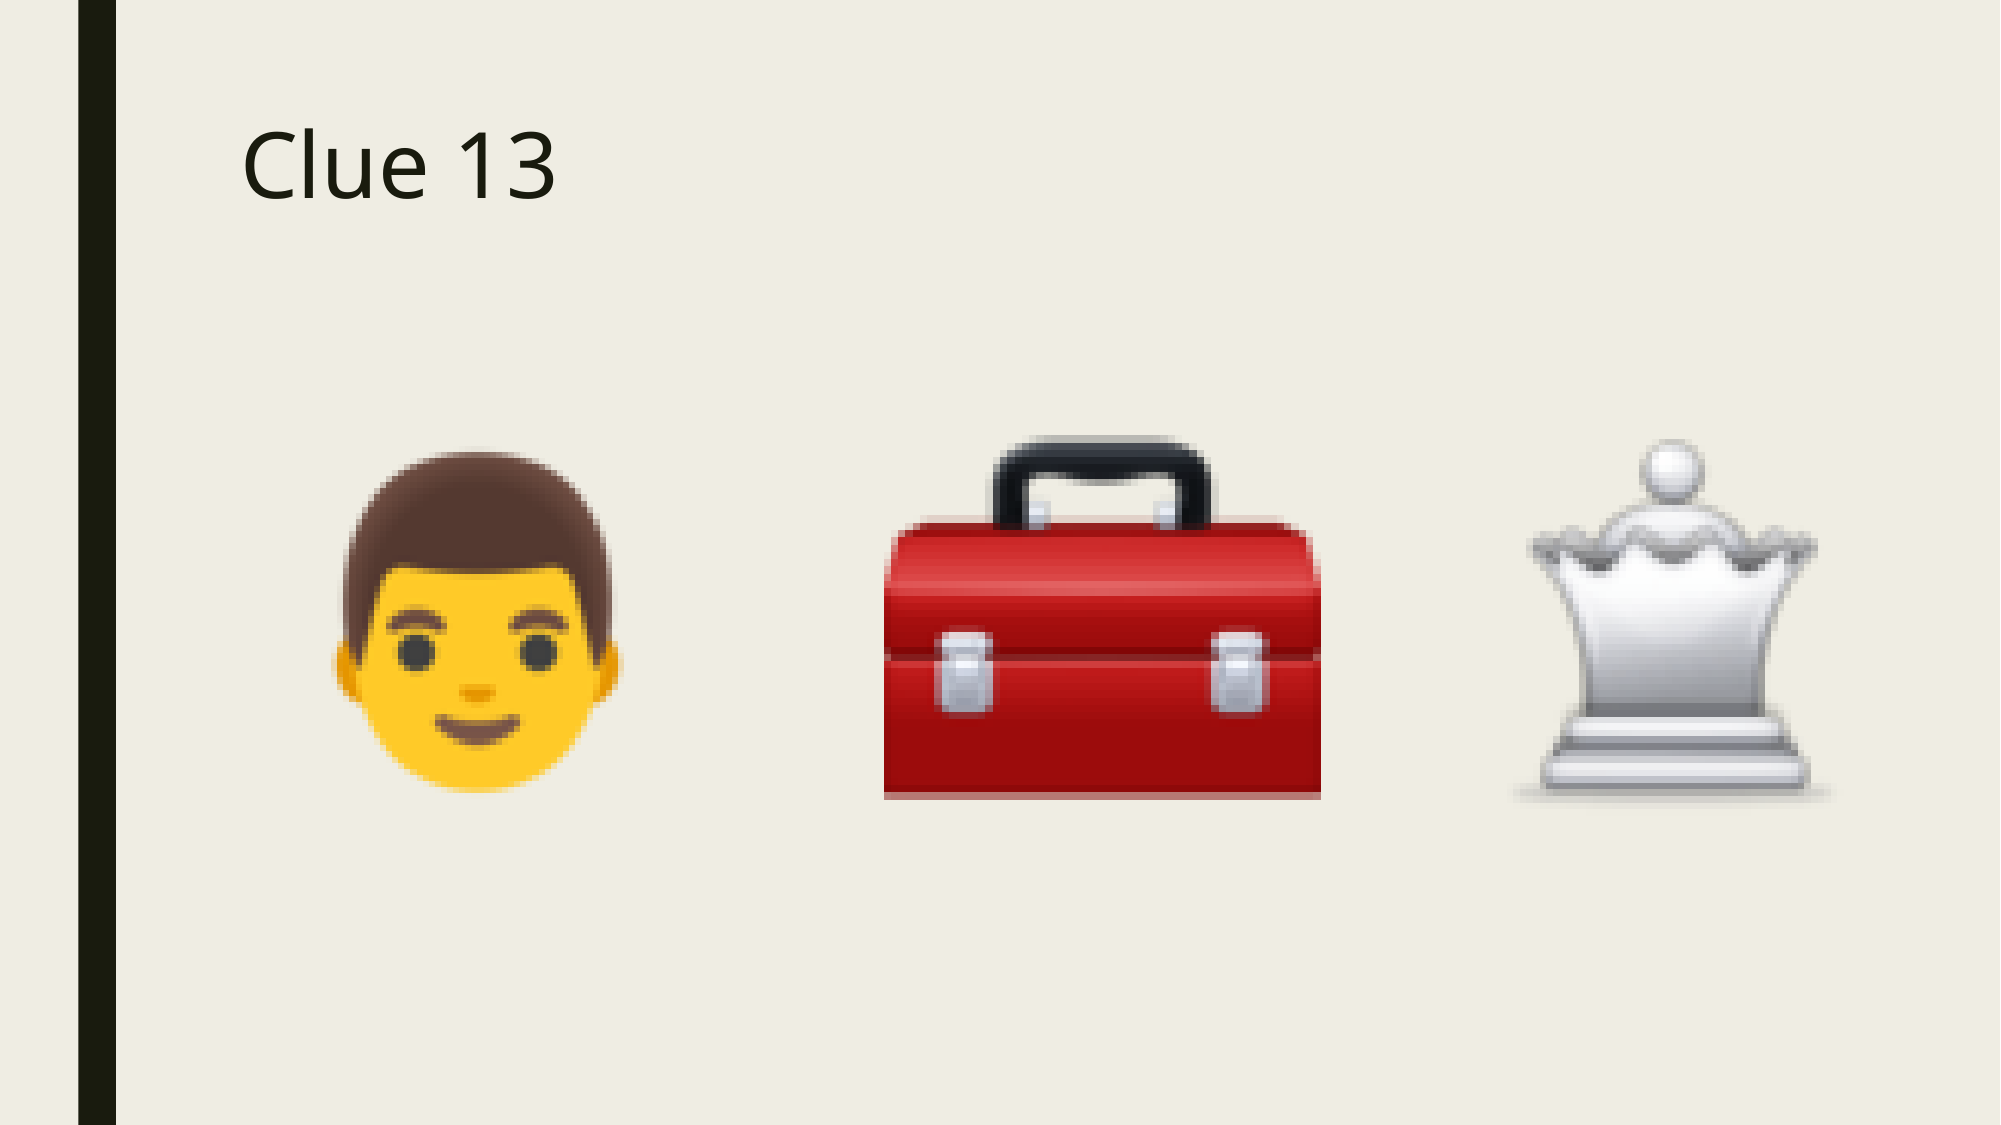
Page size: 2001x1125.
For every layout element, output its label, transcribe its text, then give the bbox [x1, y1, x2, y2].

picture [1474, 426, 1871, 823]
picture [295, 440, 661, 806]
picture [884, 414, 1321, 852]
title Clue 13 [224, 112, 1801, 357]
